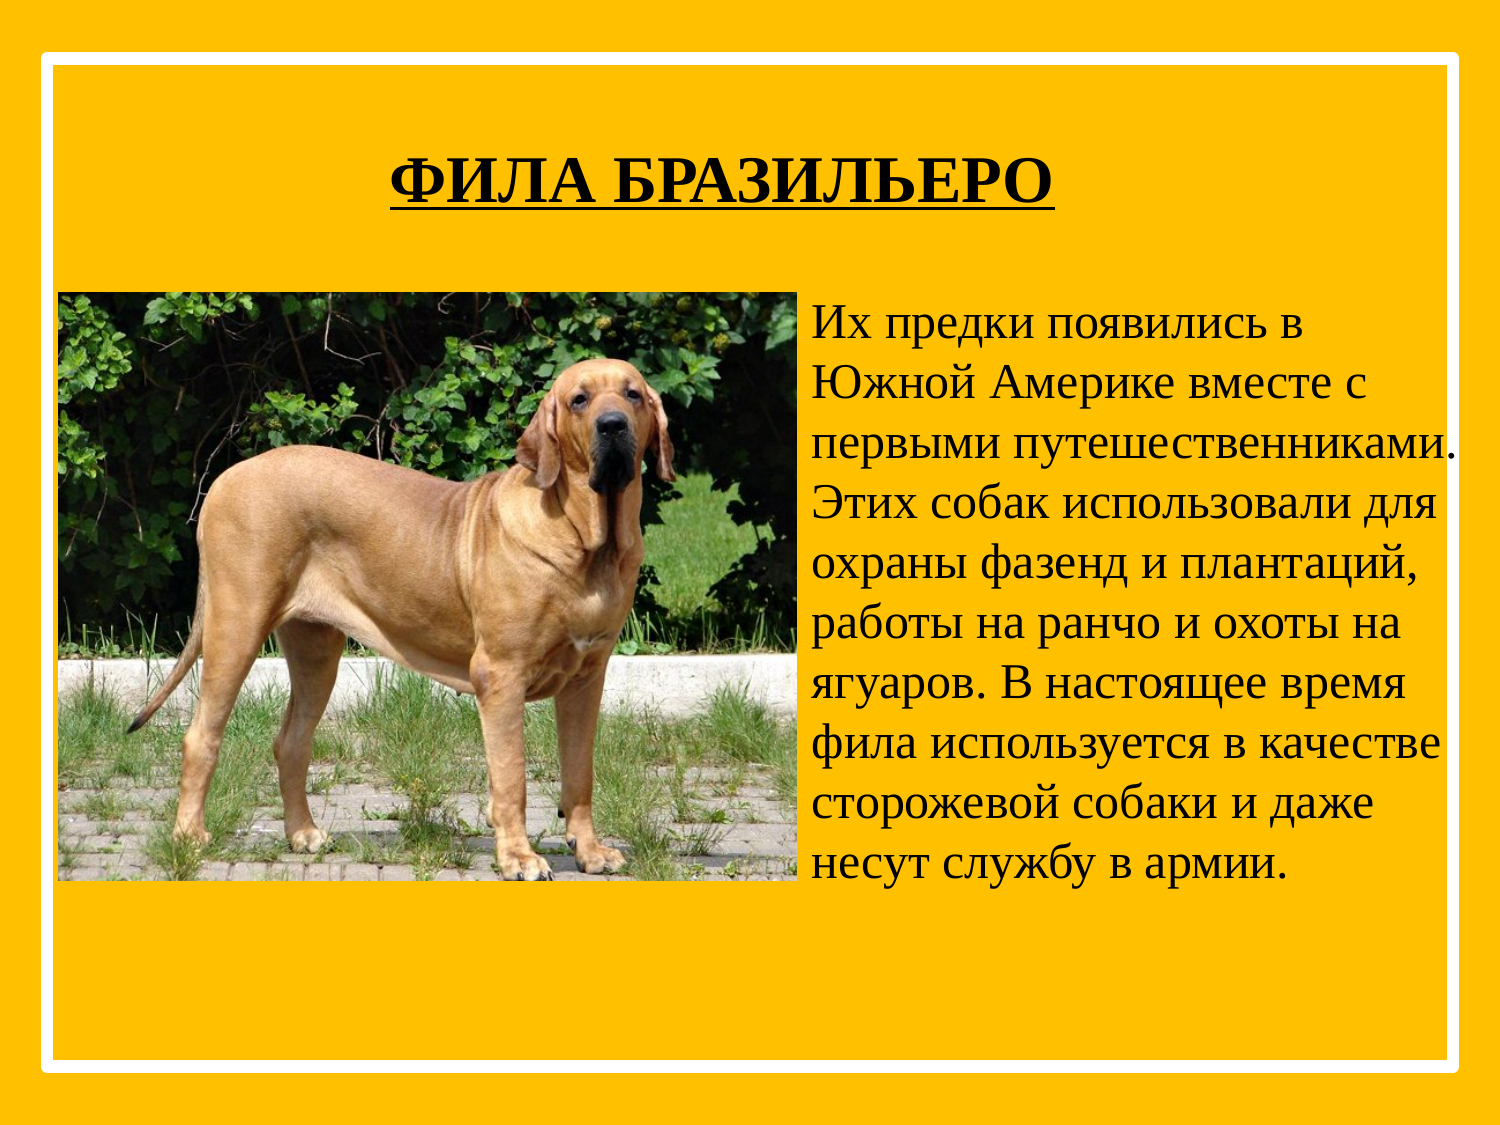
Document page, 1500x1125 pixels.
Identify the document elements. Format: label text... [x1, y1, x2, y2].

text_box Их предки появились в Южной Америке вместе с первыми путешественниками. Этих собак использовали для охраны фазенд и плантаций, работы на ранчо и охоты на ягуаров. В настоящее время фила используется в качестве сторожевой собаки и даже несут службу в армии. [796, 281, 1477, 896]
text_box ФИЛА БРАЗИЛЬЕРО [375, 128, 1161, 224]
text_box [45, 57, 1455, 1068]
picture [58, 292, 798, 881]
